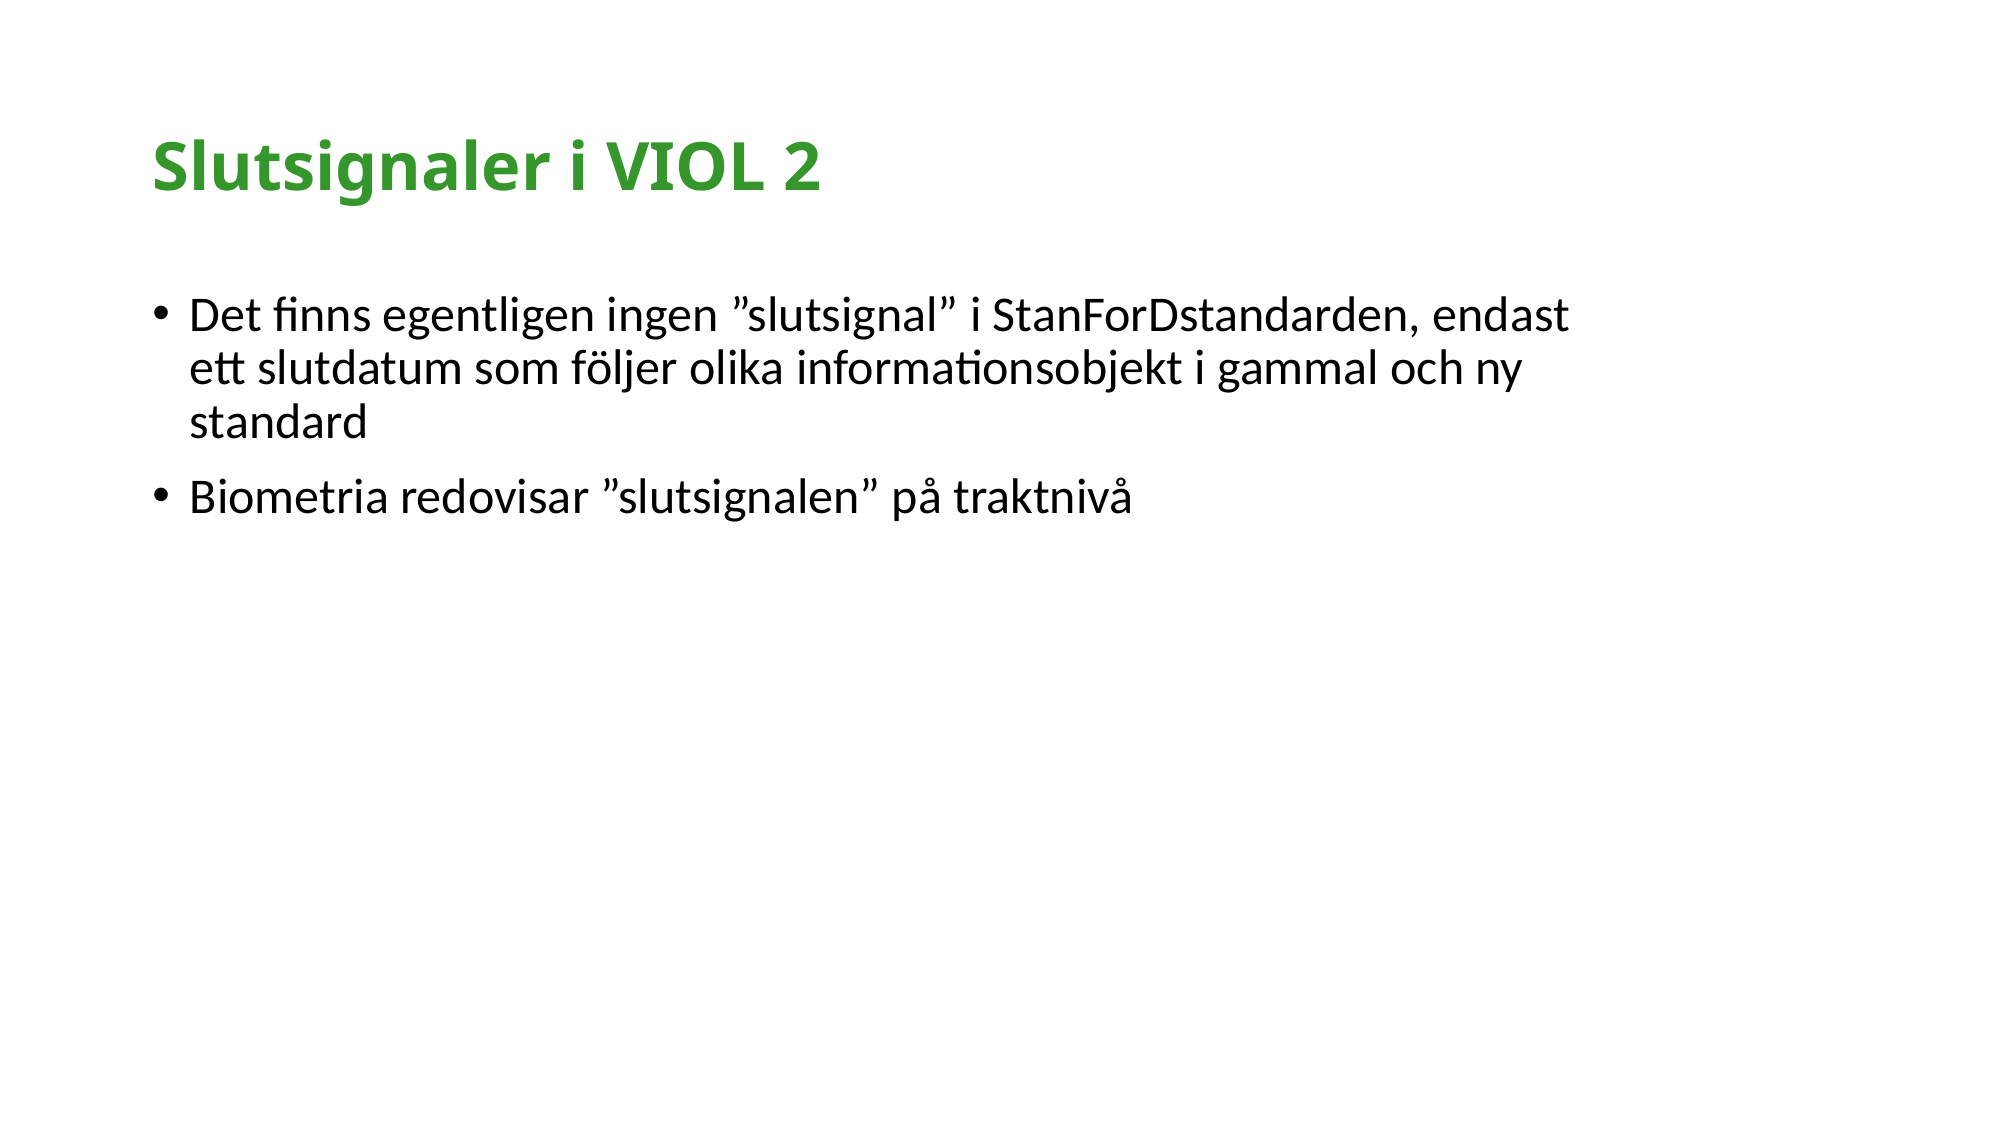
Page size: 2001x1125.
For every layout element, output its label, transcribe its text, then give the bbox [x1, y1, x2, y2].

list Det finns egentligen ingen ”slutsignal” i StanForDstandarden, endast ett slutdatum som följer olika informationsobjekt i gammal och ny standard Biometria redovisar ”slutsignalen” på traktnivå [137, 280, 1652, 933]
title Slutsignaler i VIOL 2 [137, 59, 1652, 278]
